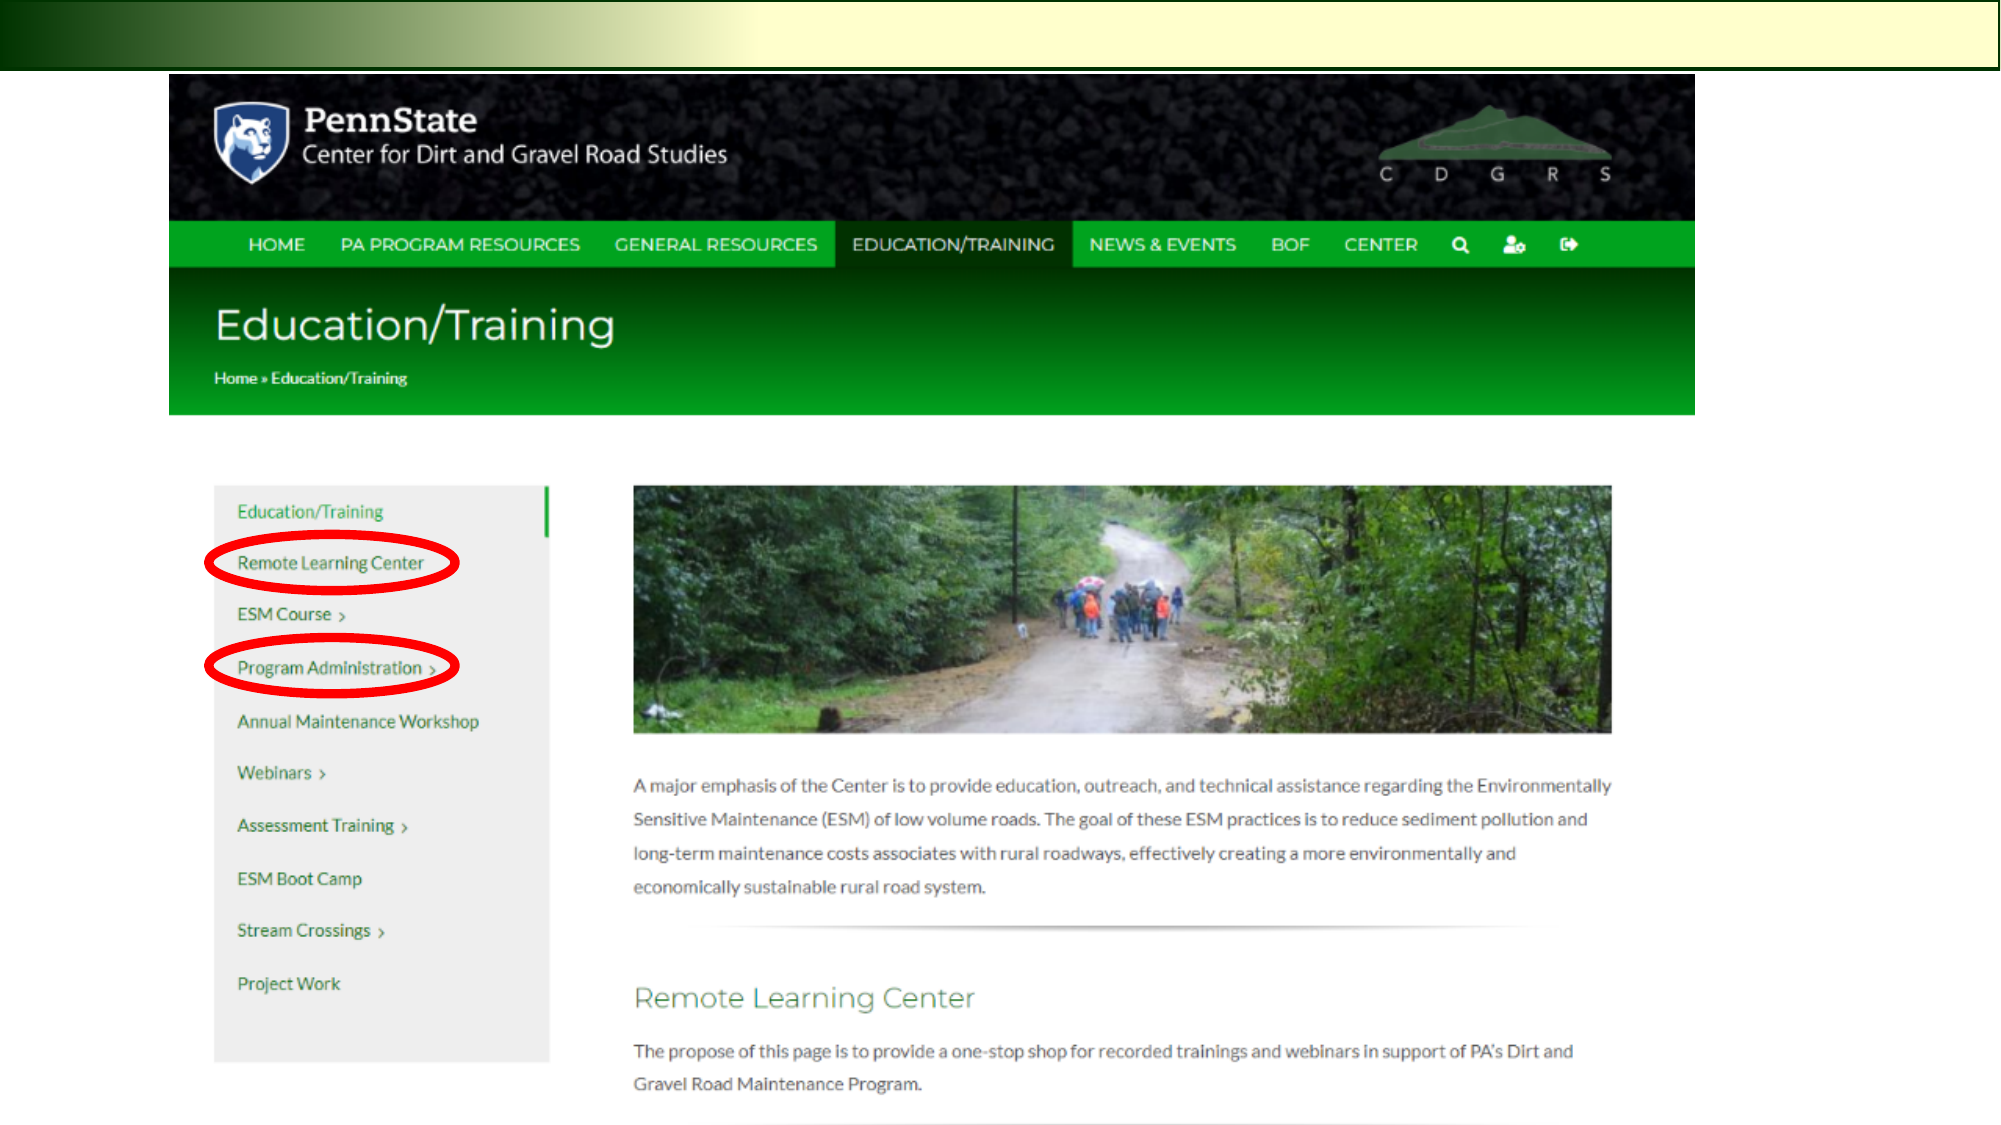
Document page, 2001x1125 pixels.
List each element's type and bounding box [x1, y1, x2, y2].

picture [169, 74, 1695, 1125]
